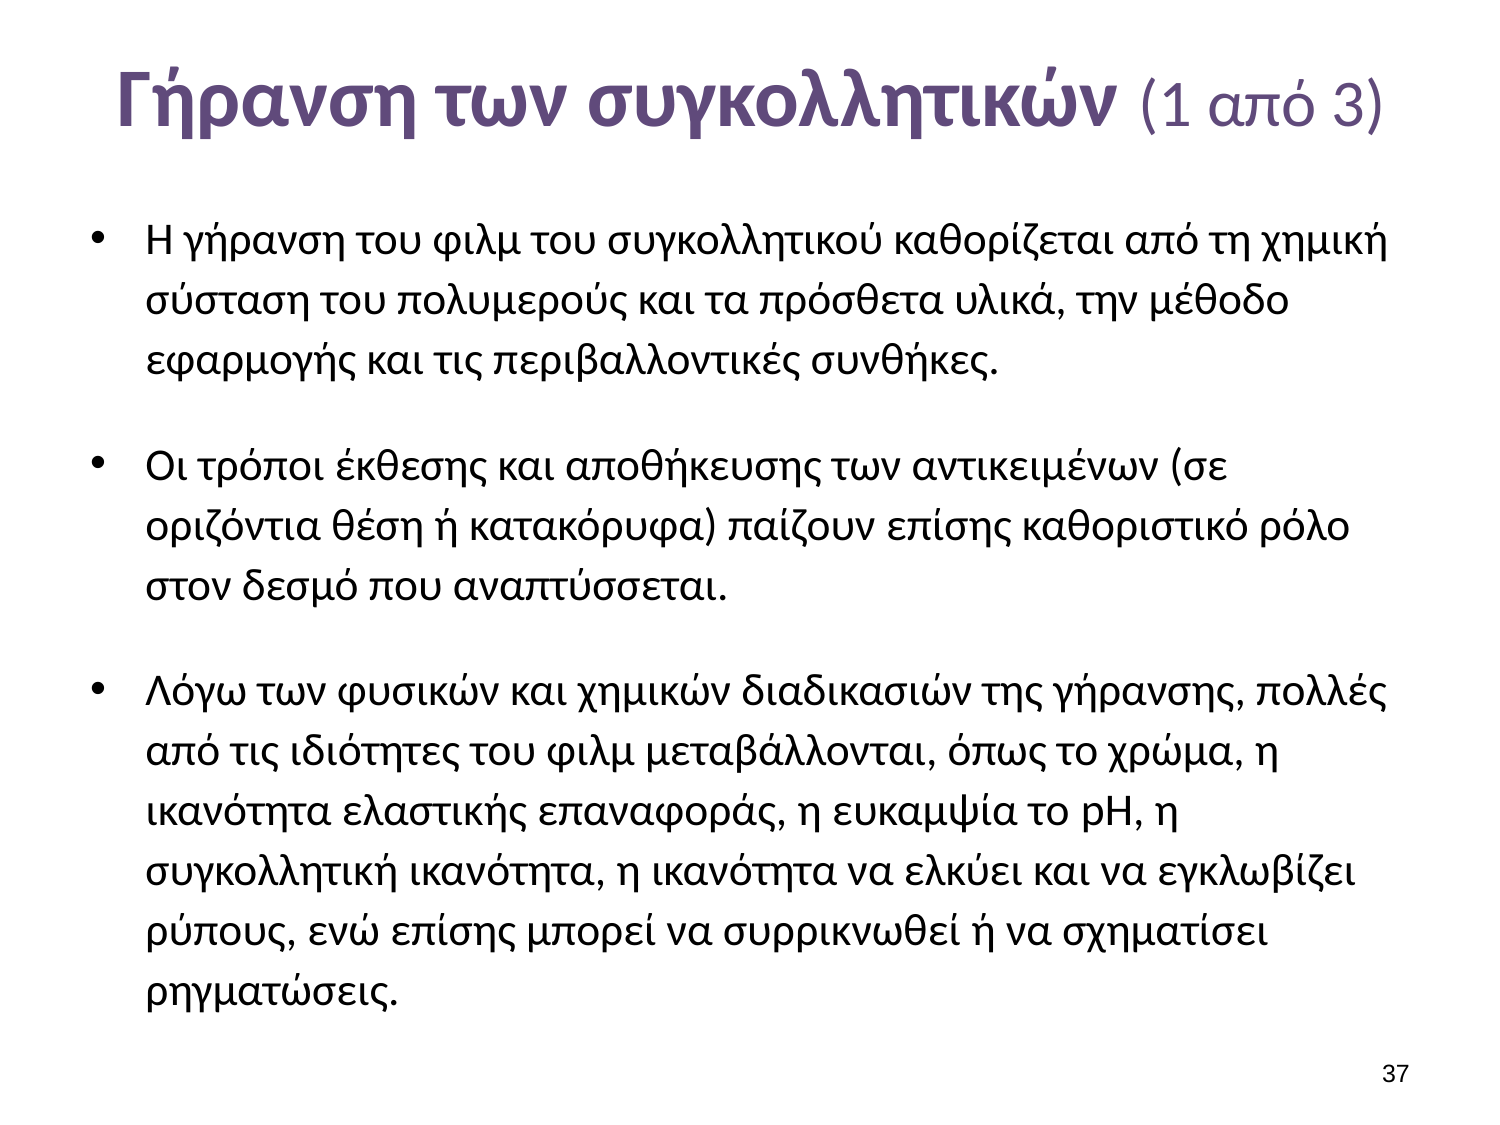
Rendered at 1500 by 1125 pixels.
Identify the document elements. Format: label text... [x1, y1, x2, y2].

slide_number 36 [1074, 1042, 1425, 1103]
title Γήρανση των συγκολλητικών (1 από 3) [76, 19, 1427, 169]
list Η γήρανση του φιλμ του συγκολλητικού καθορίζεται από τη χημική σύσταση του πολυμερούς και τα πρόσθετα υλικά, την μέθοδο εφαρμογής και τις περιβαλλοντικές συνθήκες. Οι τρόποι έκθεσης και αποθήκευσης των αντικειμένων (σε οριζόντια θέση ή κατακόρυφα) παίζουν επίσης καθοριστικό ρόλο στον δεσμό που αναπτύσσεται. Λόγω των φυσικών και χημικών διαδικασιών της γήρανσης, πολλές από τις ιδιότητες του φιλμ μεταβάλλονται, όπως το χρώμα, η ικανότητα ελαστικής επαναφοράς, η ευκαμψία το pH, η συγκολλητική ικανότητα, η ικανότητα να ελκύει και να εγκλωβίζει ρύπους, ενώ επίσης μπορεί να συρρικνωθεί ή να σχηματίσει ρηγματώσεις. [75, 196, 1425, 1024]
